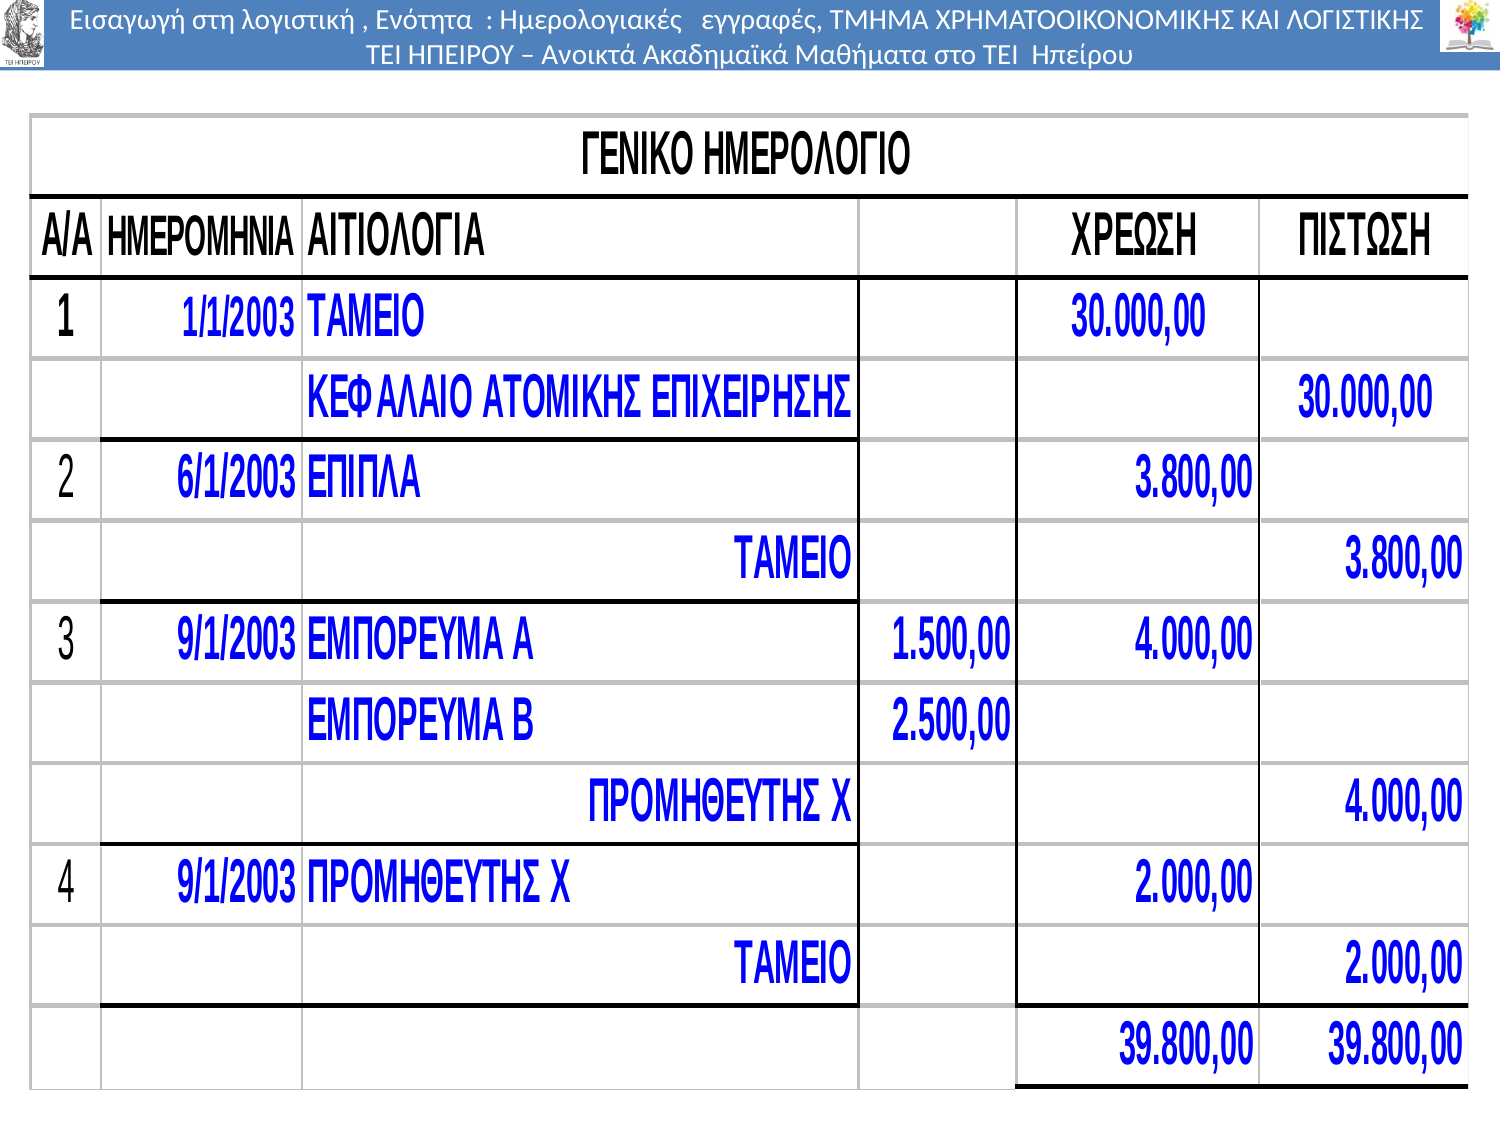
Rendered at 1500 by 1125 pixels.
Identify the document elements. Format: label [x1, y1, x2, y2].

picture [0, 0, 44, 67]
picture [1440, 0, 1500, 52]
text_box [29, 113, 1471, 1095]
